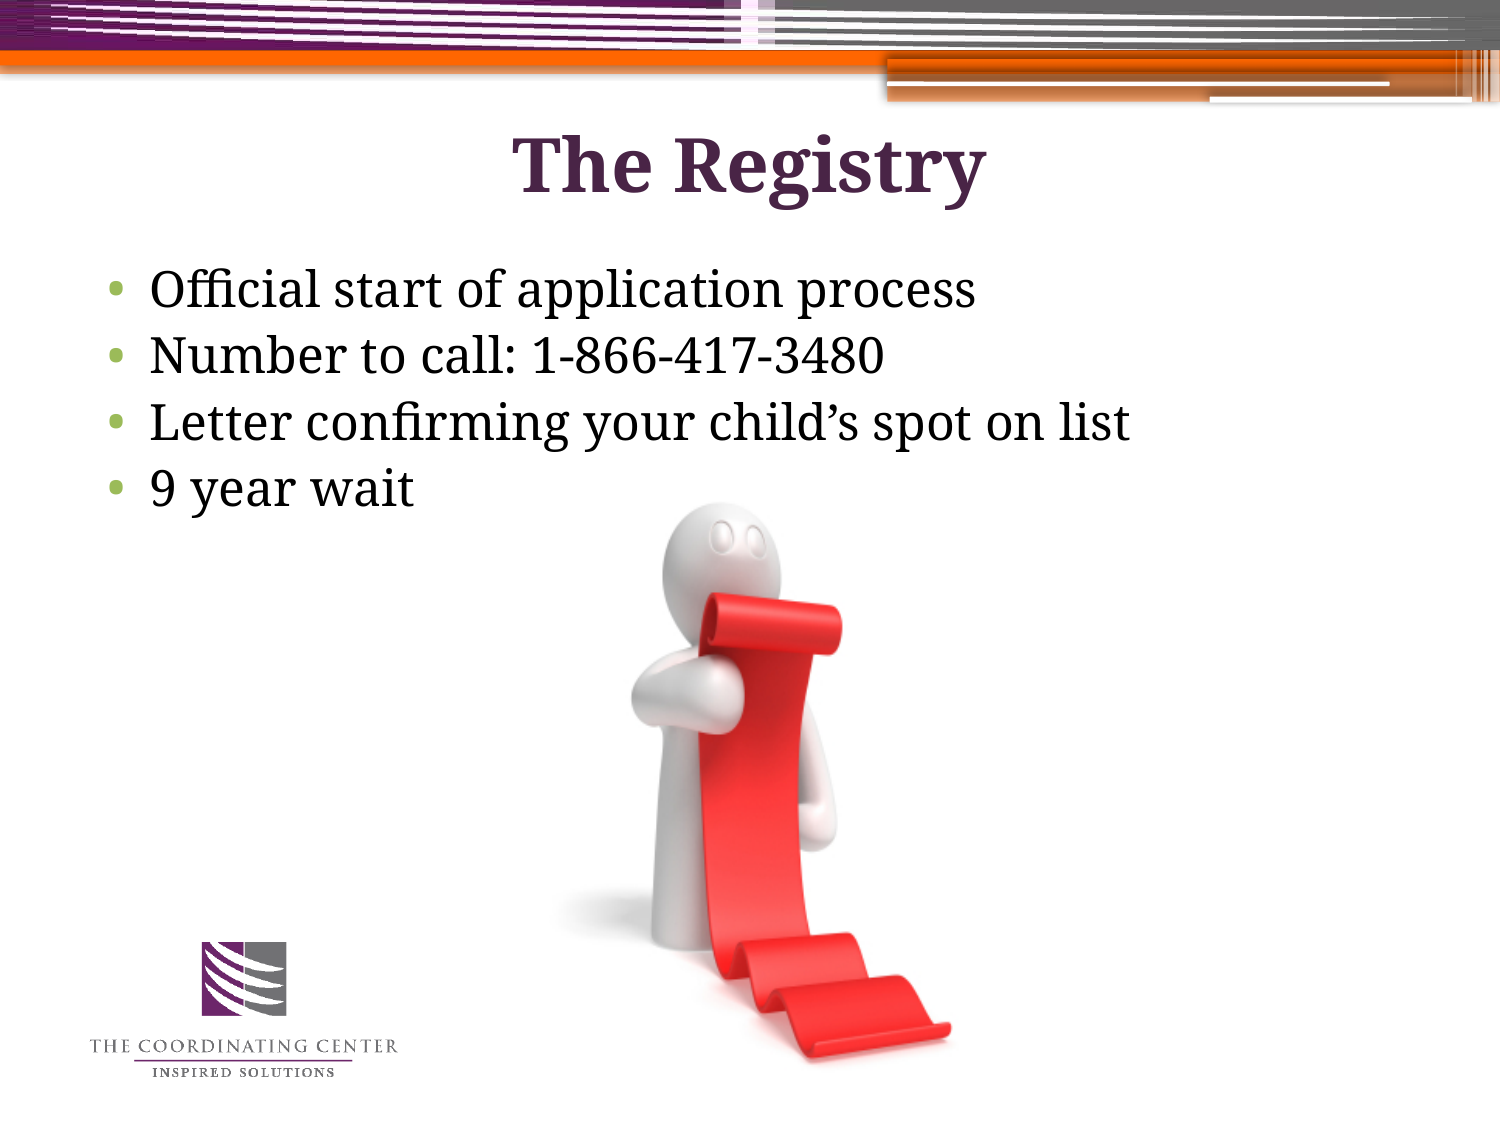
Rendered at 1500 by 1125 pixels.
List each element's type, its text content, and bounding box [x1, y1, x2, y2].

text_box [118, 262, 1394, 800]
list Official start of application process Number to call: 1-866-417-3480 Letter confirming your child’s spot on list 9 year wait [75, 249, 1369, 945]
title The Registry [75, 75, 1425, 250]
picture [87, 945, 400, 1085]
picture [0, 0, 1500, 50]
picture [499, 474, 1038, 1088]
